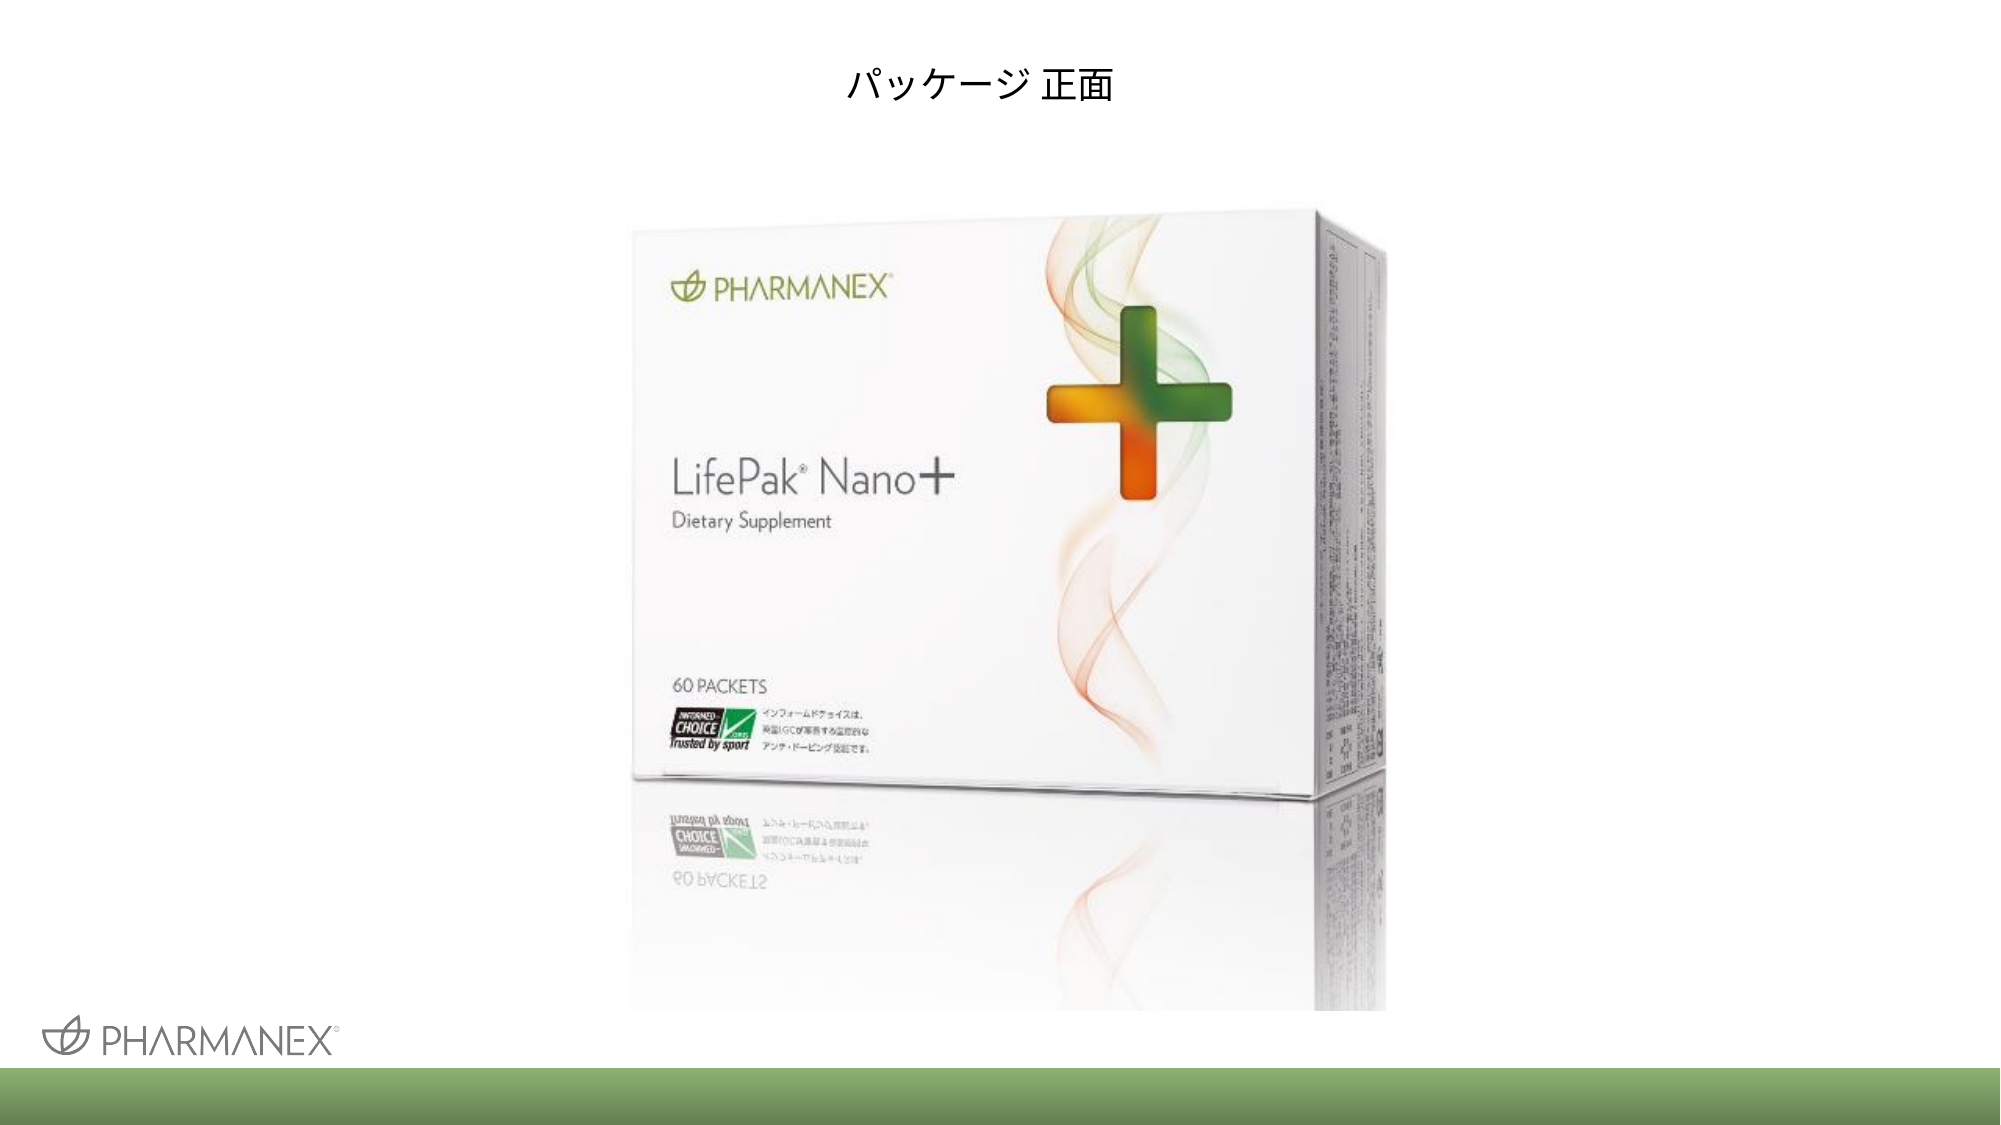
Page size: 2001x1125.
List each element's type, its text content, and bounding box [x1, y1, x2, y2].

picture [437, 114, 1563, 1011]
text_box パッケージ 正面 [830, 53, 1131, 114]
picture [42, 1014, 340, 1056]
